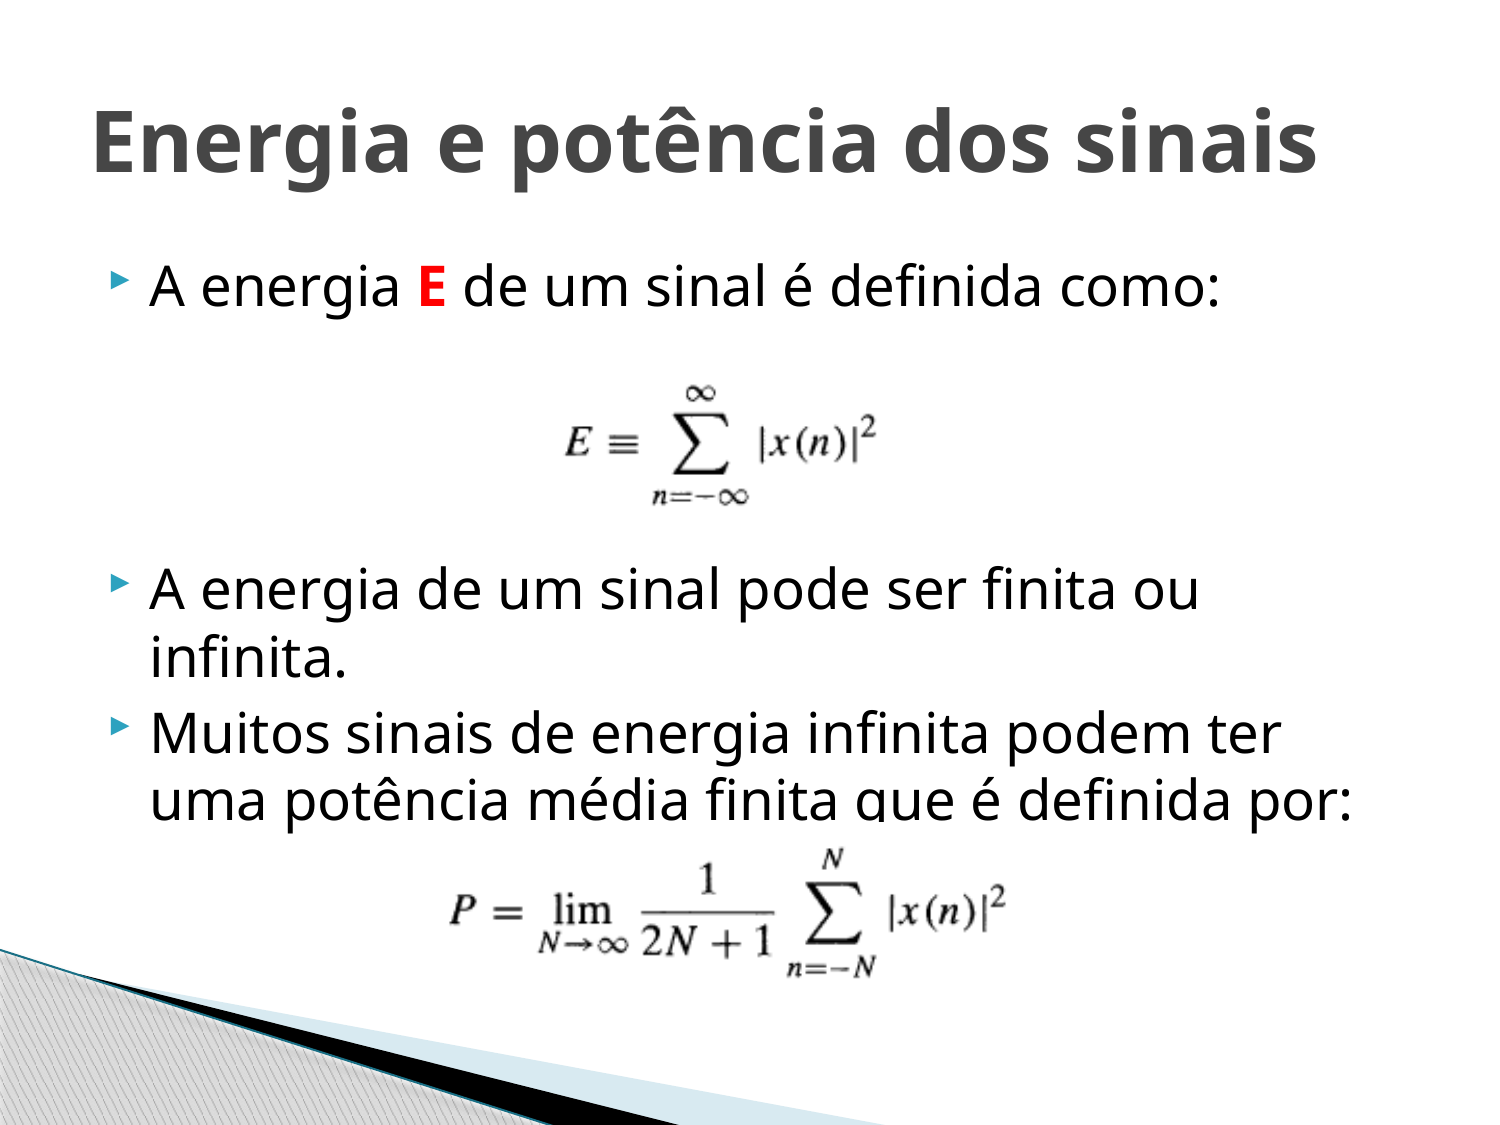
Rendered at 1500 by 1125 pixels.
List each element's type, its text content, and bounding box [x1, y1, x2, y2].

title Energia e potência dos sinais [75, 45, 1425, 233]
picture [537, 373, 918, 528]
picture [423, 822, 1031, 993]
list A energia E de um sinal é definida como: A energia de um sinal pode ser finita ou infinita. Muitos sinais de energia infinita podem ter uma potência média finita que é definida por: [75, 243, 1425, 986]
